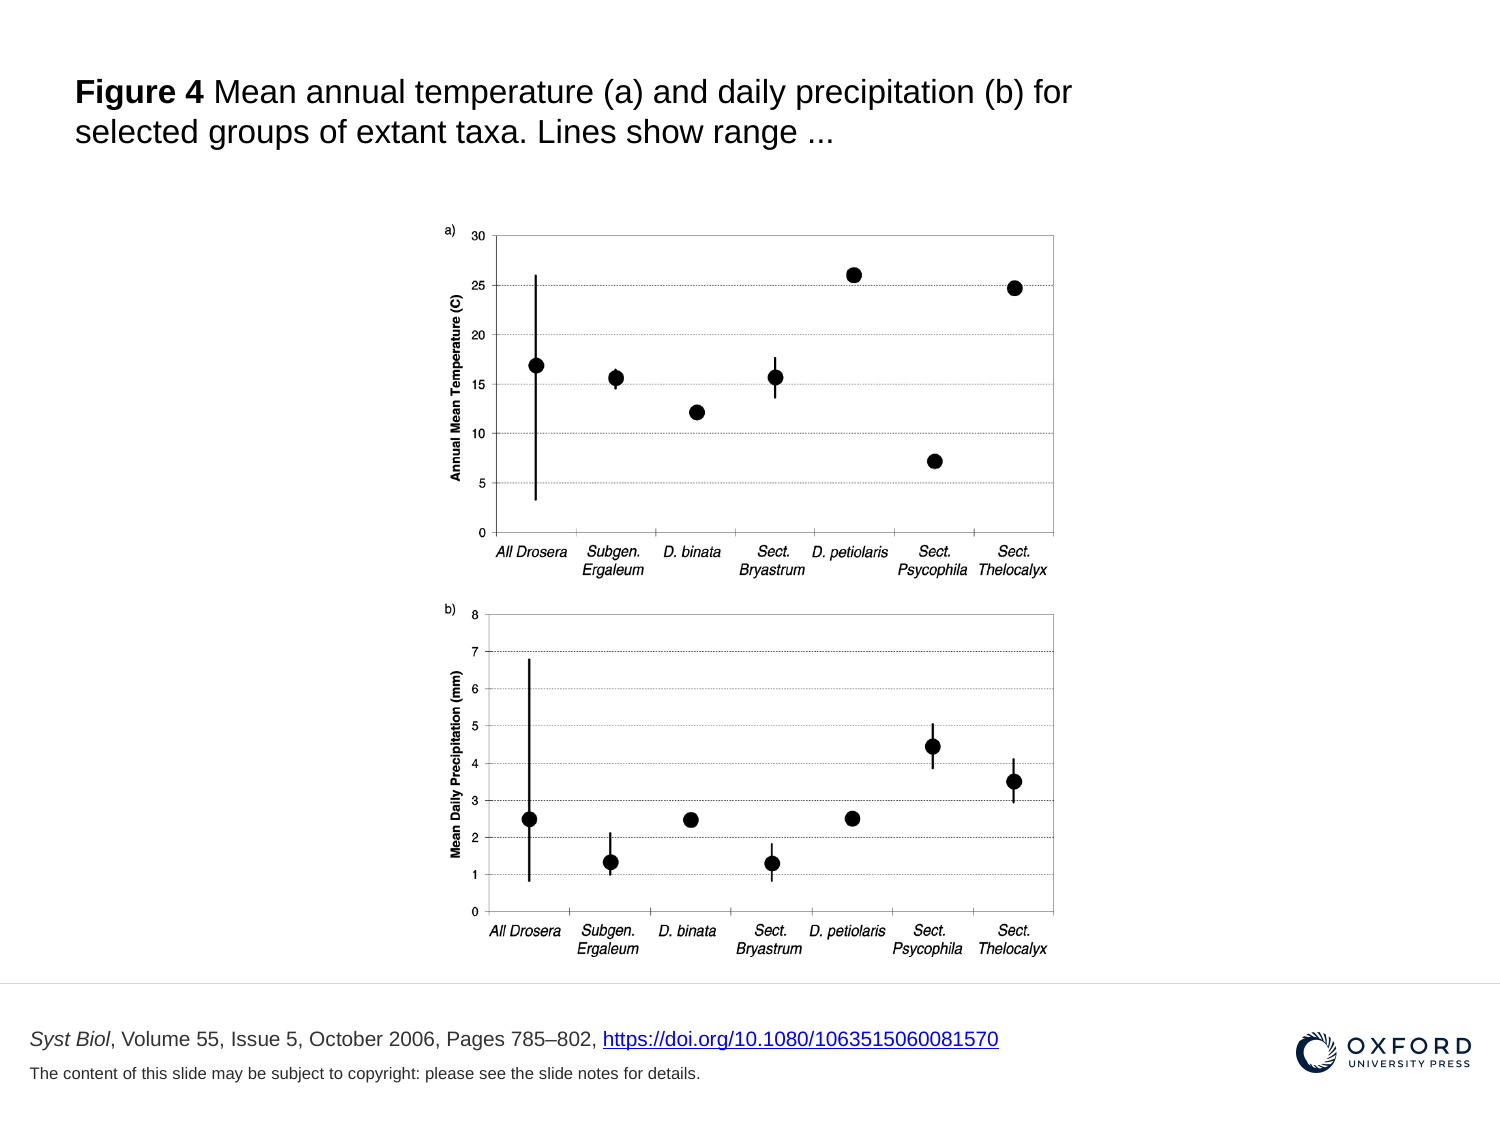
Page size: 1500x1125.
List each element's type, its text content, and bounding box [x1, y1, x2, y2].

title Figure 4 Mean annual temperature (a) and daily precipitation (b) for selected groups of extant taxa. Lines show range ... [75, 69, 1078, 171]
picture [1296, 1032, 1471, 1073]
picture [445, 224, 1054, 957]
footer Syst Biol, Volume 55, Issue 5, October 2006, Pages 785–802, https://doi.org/10.1080/1063515060081570 The content of this slide may be subject to copyright: please see the slide notes for details. [0, 983, 1260, 1125]
